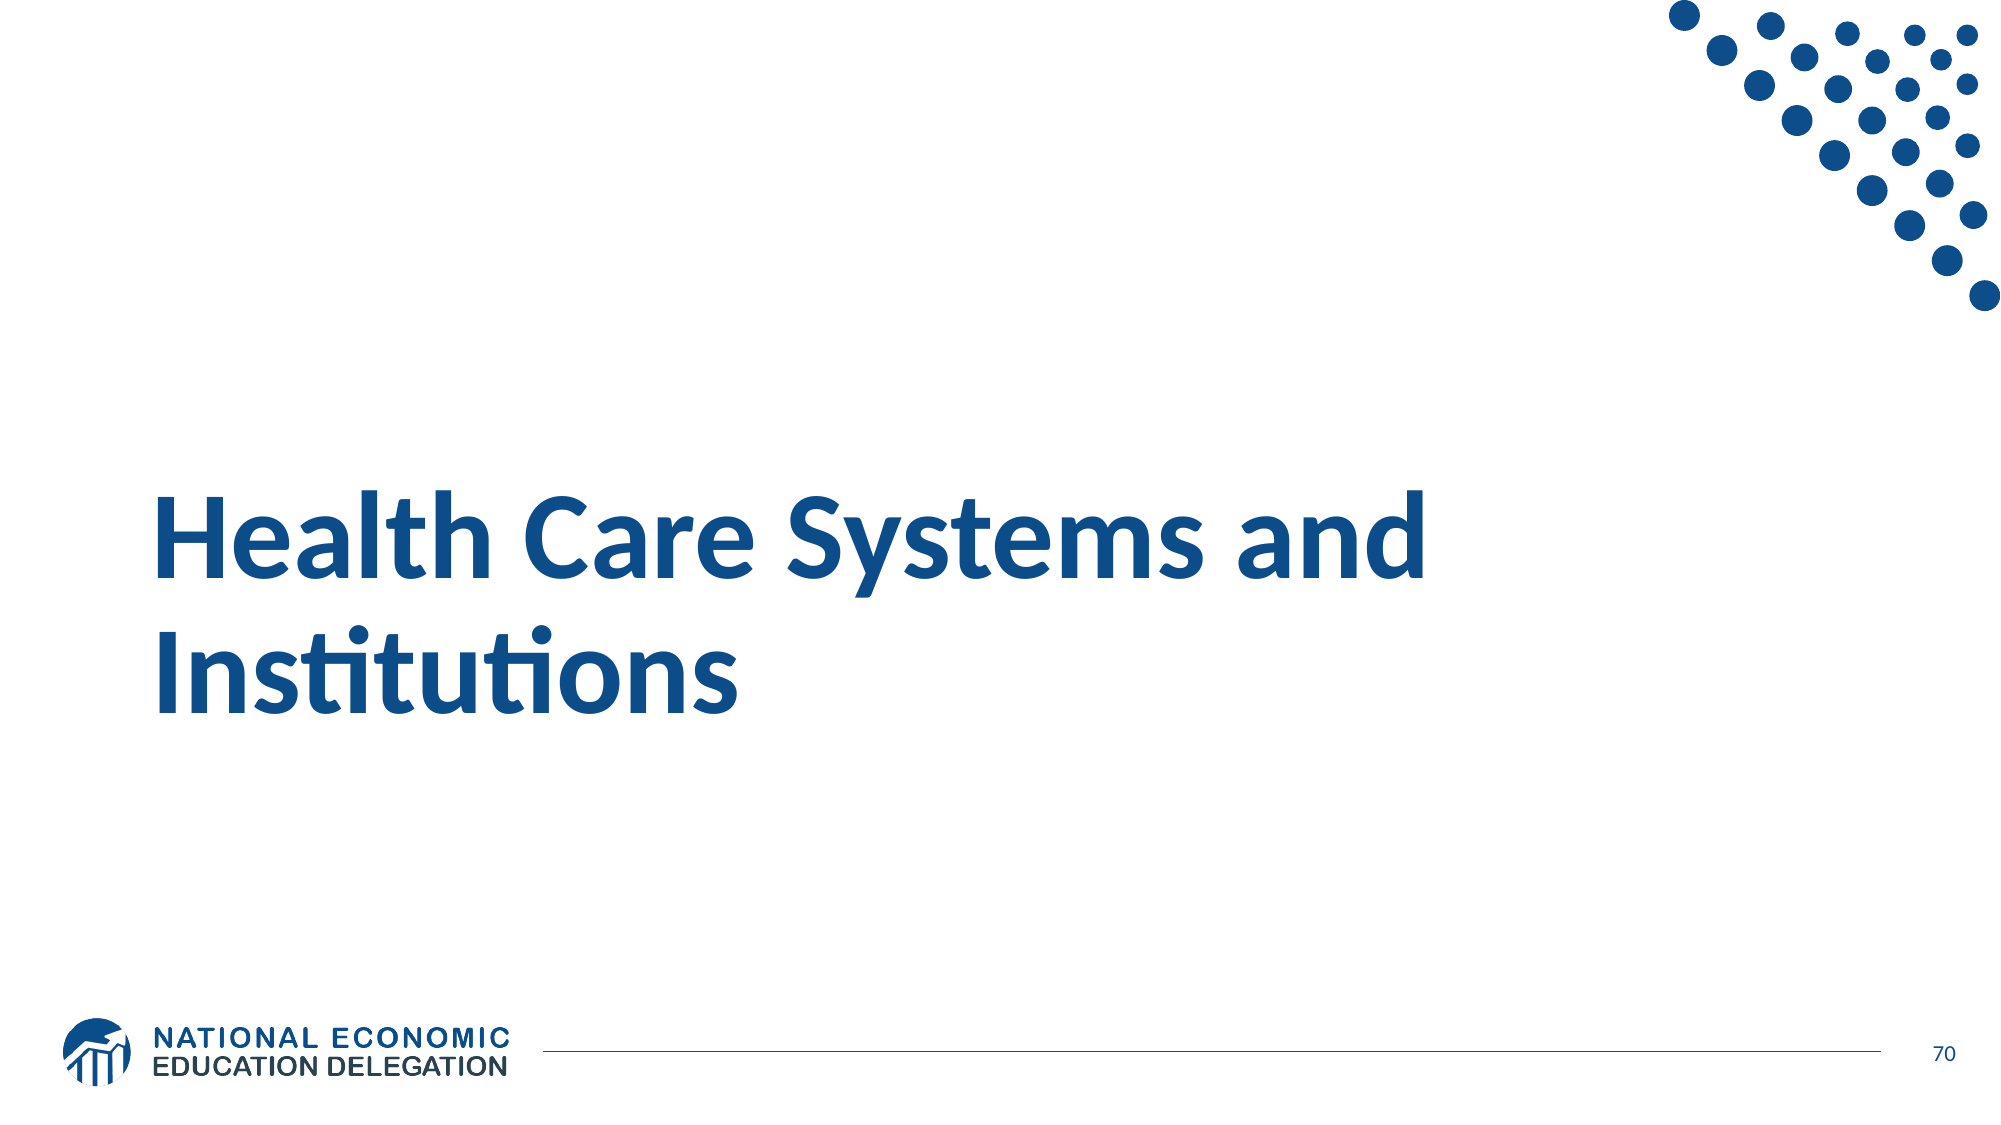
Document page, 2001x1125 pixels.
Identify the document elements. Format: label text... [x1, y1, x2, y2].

picture [55, 1013, 520, 1091]
slide_number 70 [1521, 1022, 1972, 1082]
title Health Care Systems and Institutions [136, 280, 1862, 749]
